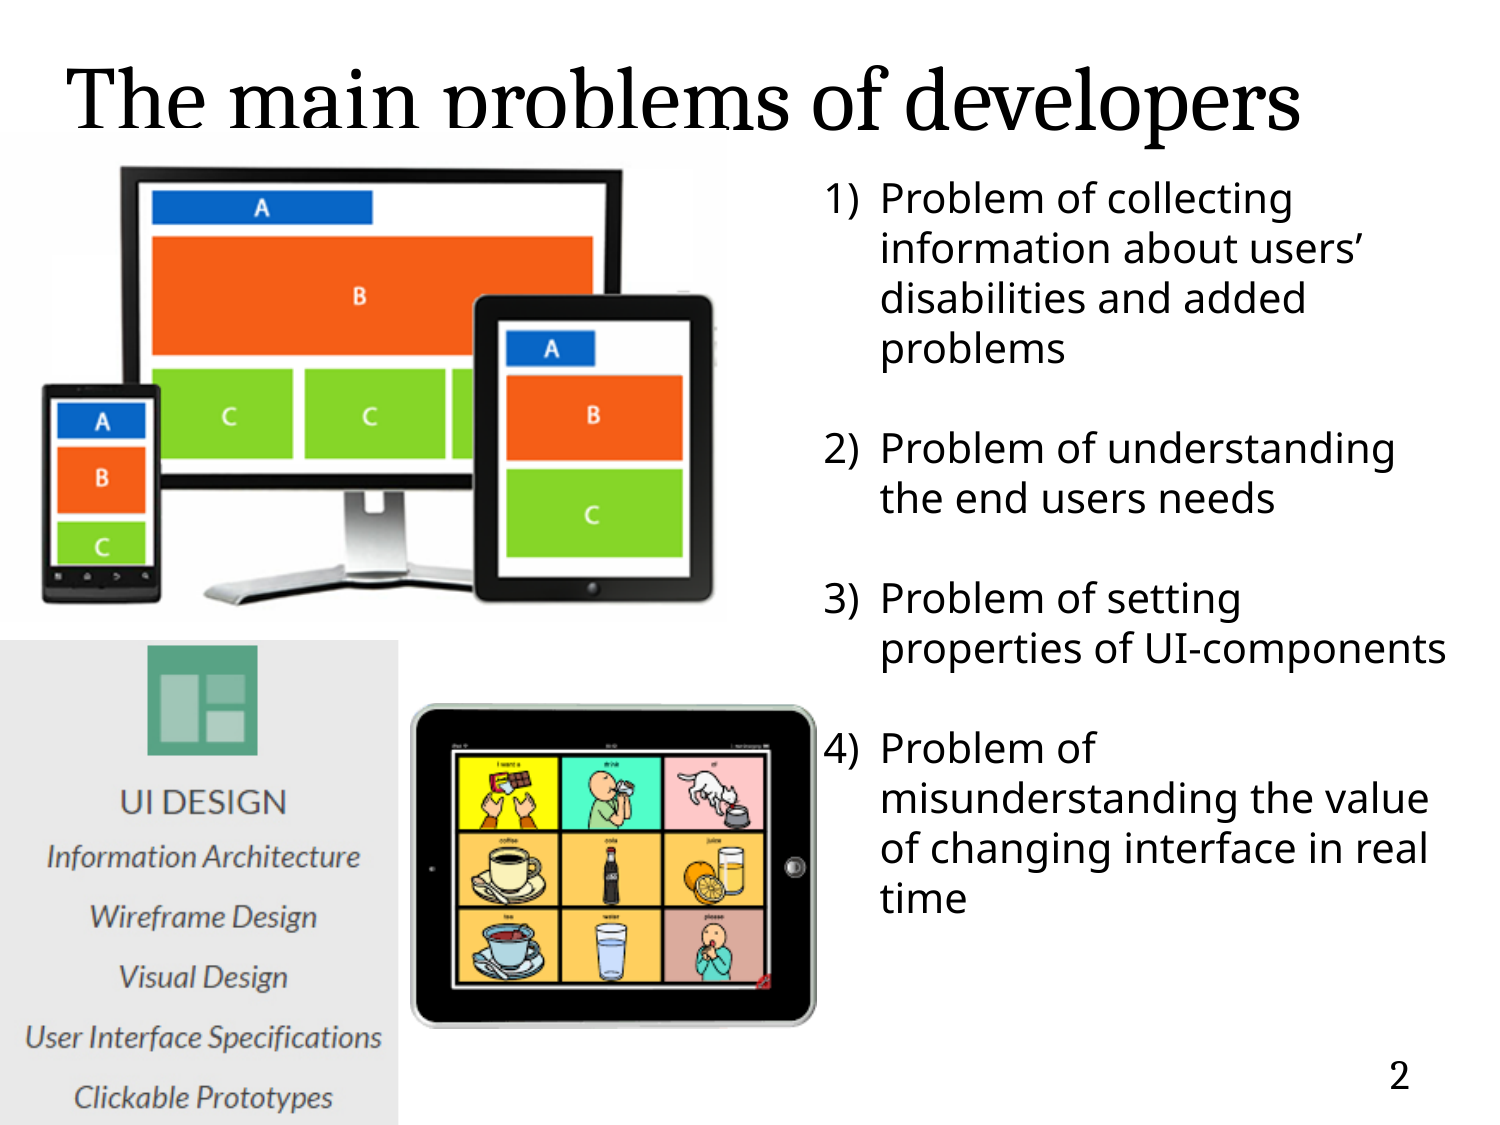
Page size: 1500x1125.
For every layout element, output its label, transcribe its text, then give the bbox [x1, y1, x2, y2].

title The main problems of developers [9, 0, 1360, 188]
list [0, 640, 399, 1125]
text_box Problem of collecting information about users’ disabilities and added problems Problem of understanding the end users needs Problem of setting properties of UI-components Problem of misunderstanding the value of changing interface in real time [808, 164, 1471, 975]
picture [409, 702, 818, 1030]
slide_number 2 [1074, 1042, 1425, 1103]
picture [0, 128, 727, 622]
